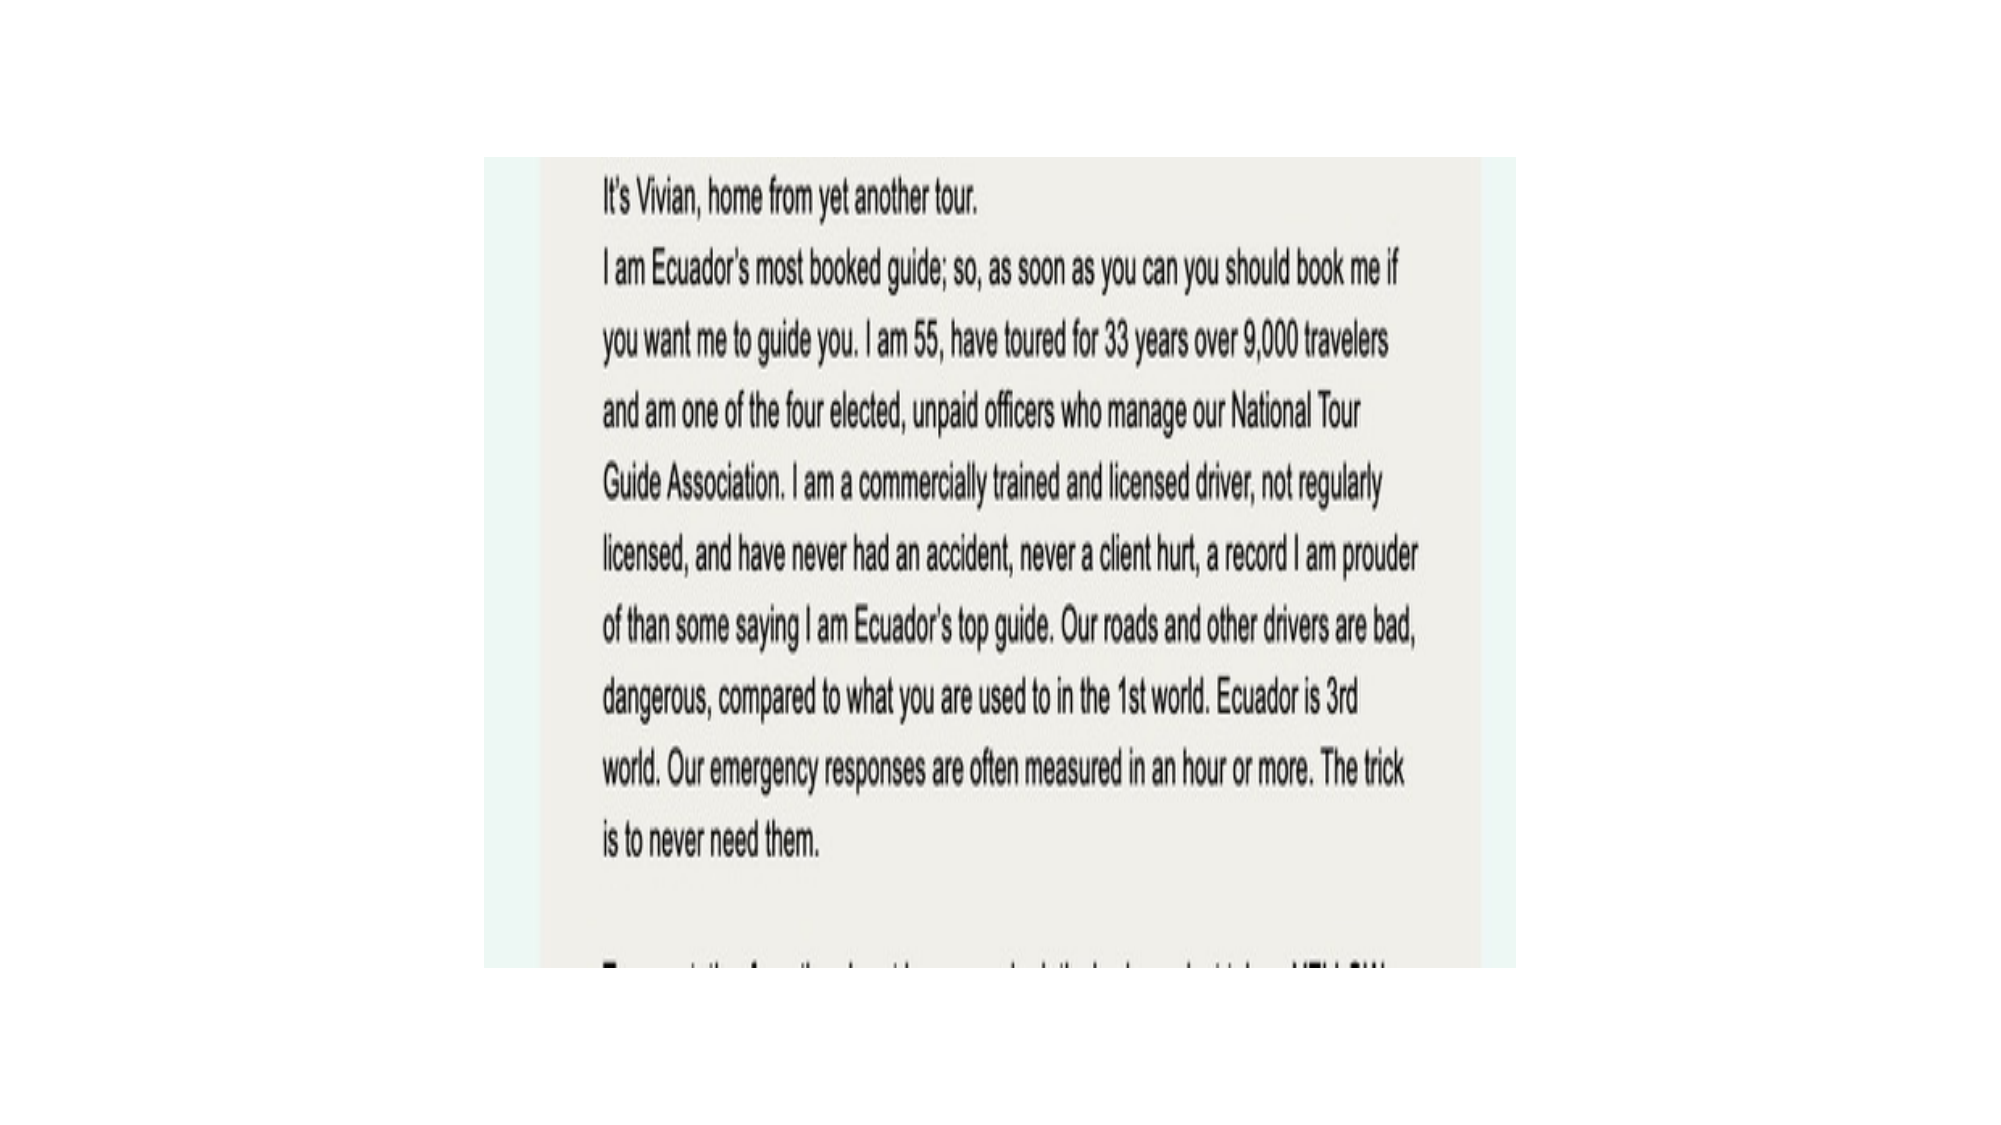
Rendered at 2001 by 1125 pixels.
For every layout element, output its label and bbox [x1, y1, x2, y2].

list [483, 156, 1517, 968]
